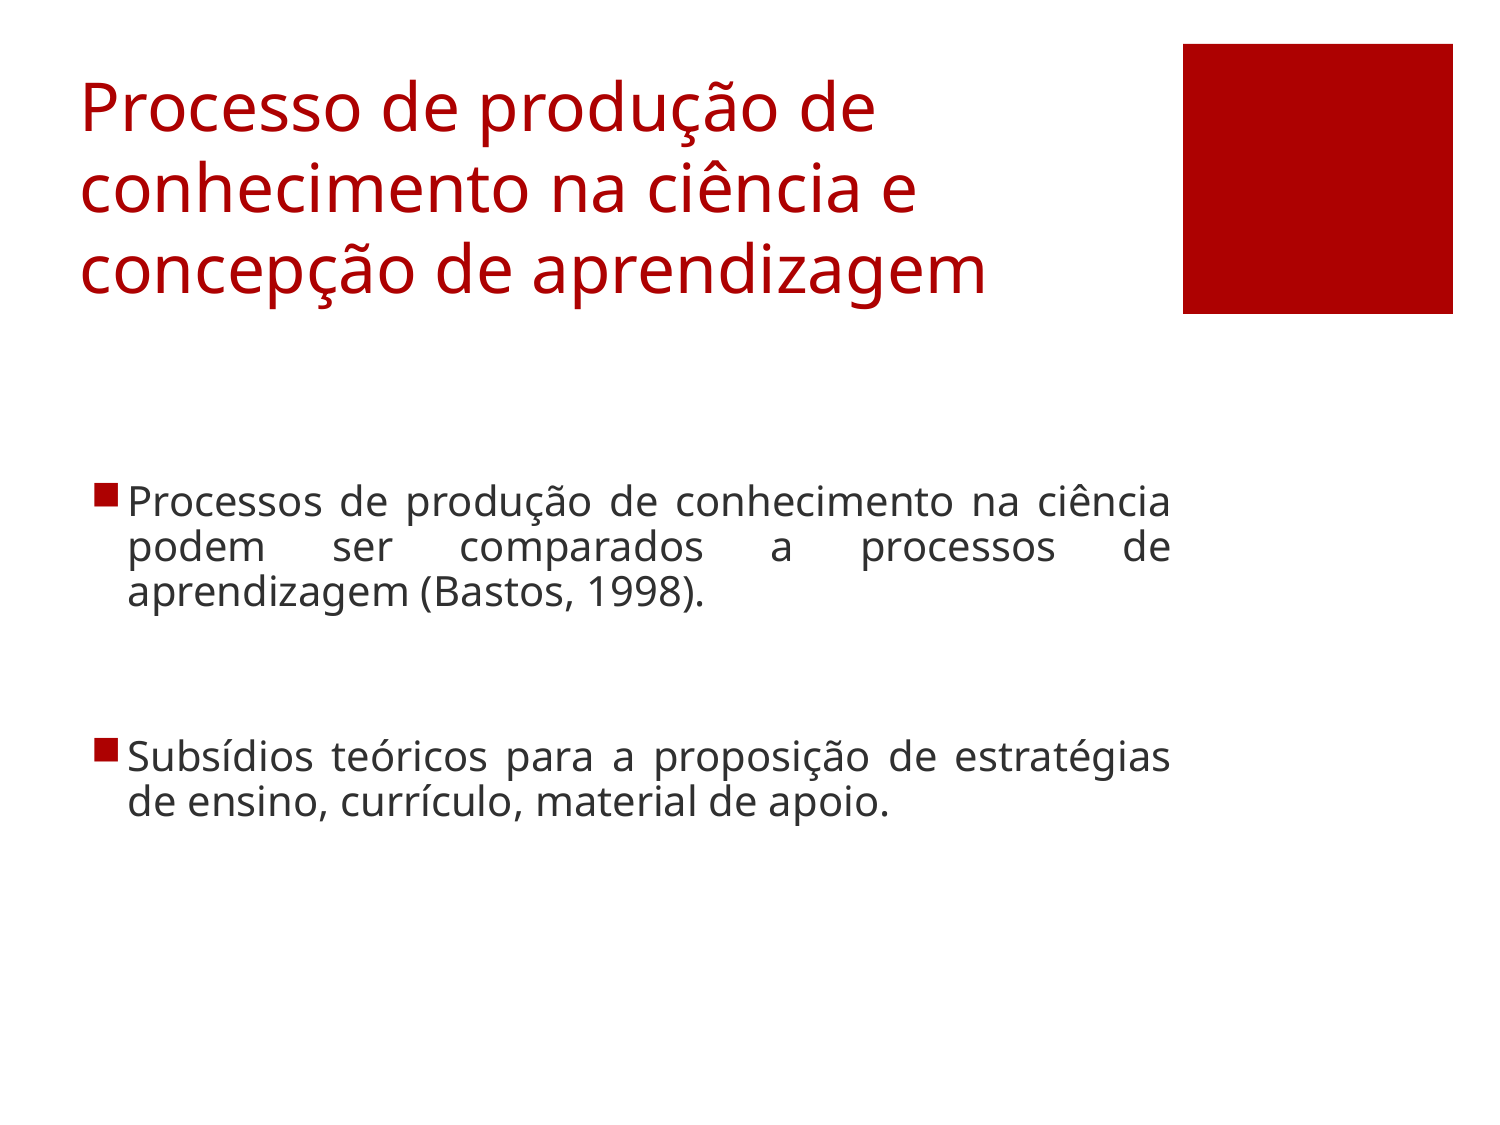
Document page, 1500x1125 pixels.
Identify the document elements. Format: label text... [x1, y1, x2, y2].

title Processo de produção de conhecimento na ciência e concepção de aprendizagem [64, 54, 1176, 315]
list Processos de produção de conhecimento na ciência podem ser comparados a processos de aprendizagem (Bastos, 1998). Subsídios teóricos para a proposição de estratégias de ensino, currículo, material de apoio. [75, 385, 1188, 1005]
